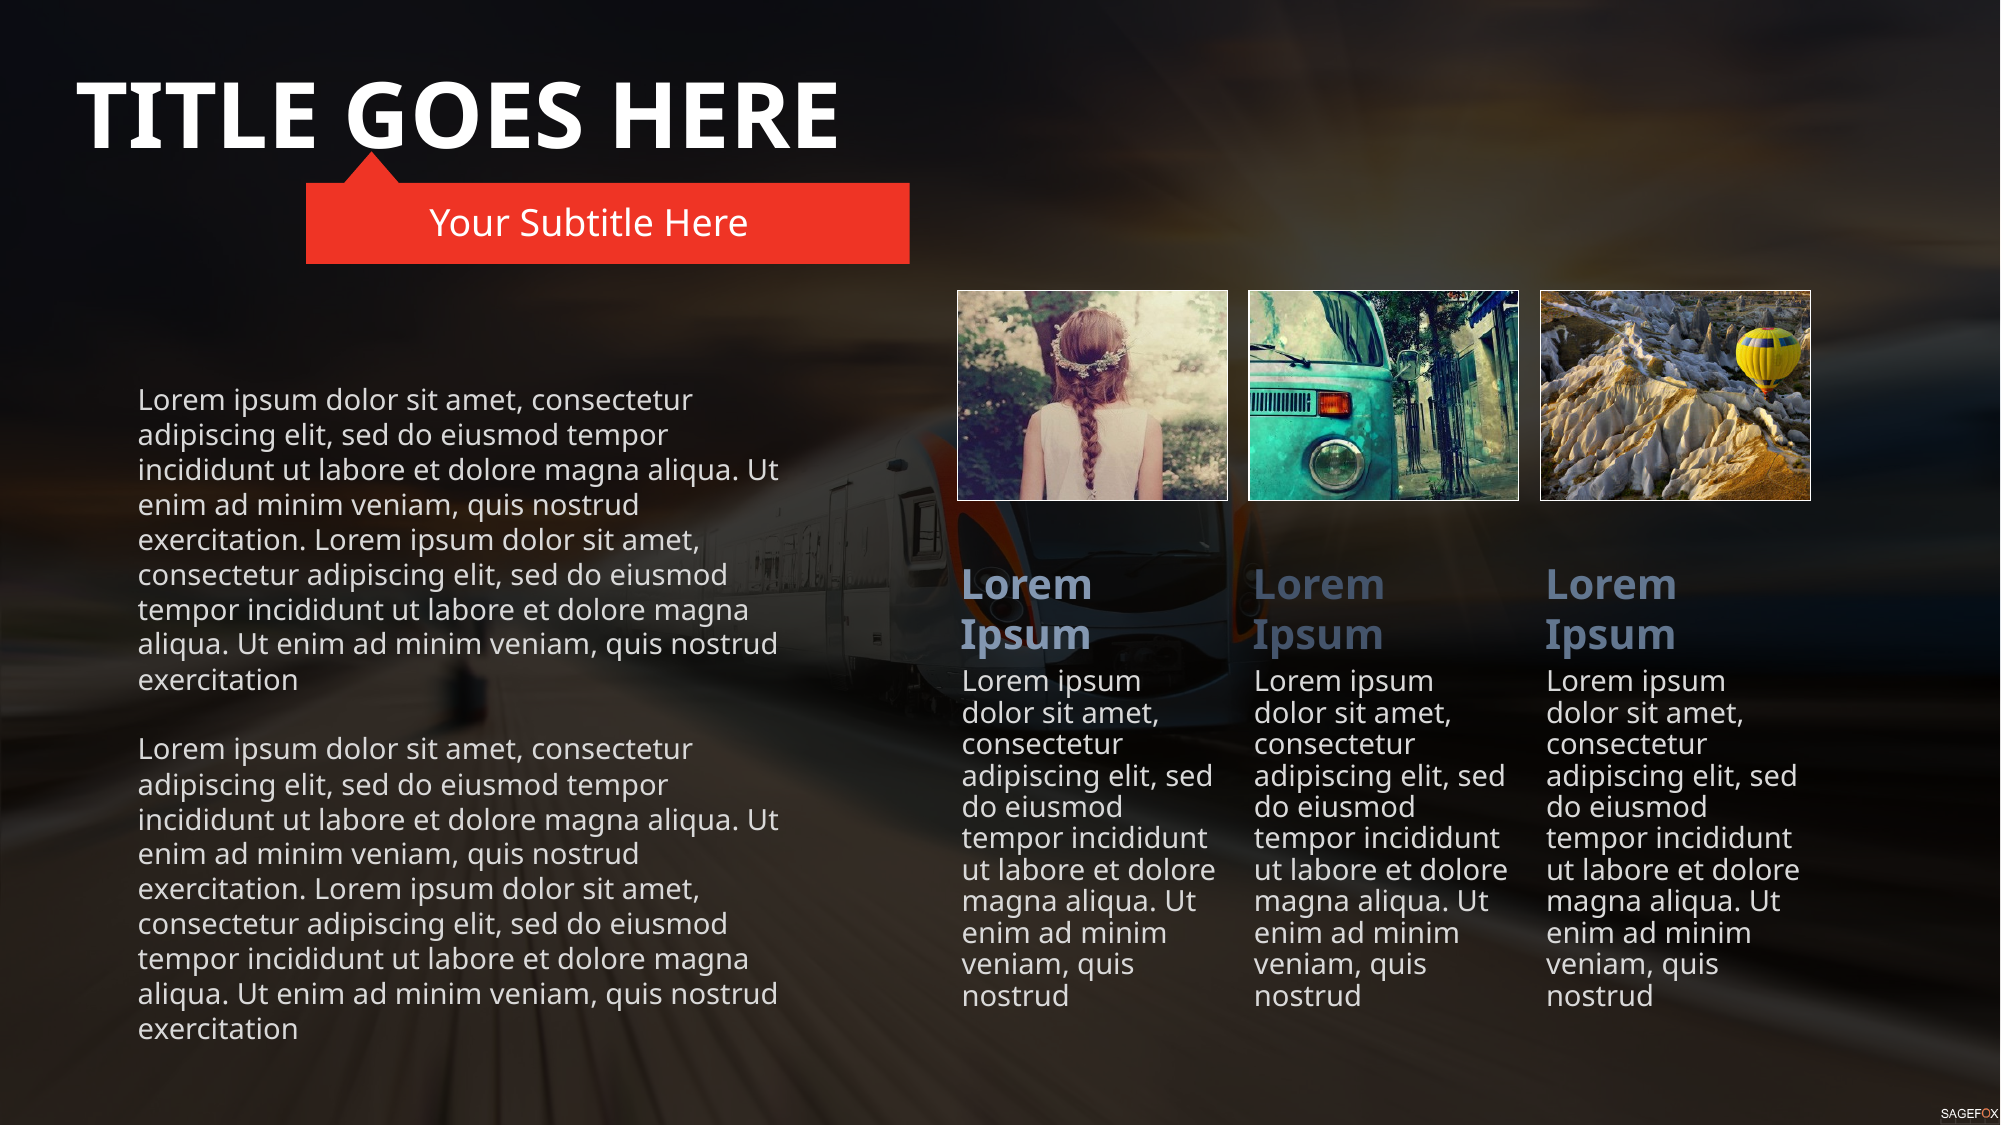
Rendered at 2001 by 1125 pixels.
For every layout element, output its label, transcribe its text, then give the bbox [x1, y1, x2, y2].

text_box Lorem ipsum dolor sit amet, consectetur adipiscing elit, sed do eiusmod tempor incididunt ut labore et dolore magna aliqua. Ut enim ad minim veniam, quis nostrud exercitation. Lorem ipsum dolor sit amet, consectetur adipiscing elit, sed do eiusmod tempor incididunt ut labore et dolore magna aliqua. Ut enim ad minim veniam, quis nostrud exercitation Lorem ipsum dolor sit amet, consectetur adipiscing elit, sed do eiusmod tempor incididunt ut labore et dolore magna aliqua. Ut enim ad minim veniam, quis nostrud exercitation. Lorem ipsum dolor sit amet, consectetur adipiscing elit, sed do eiusmod tempor incididunt ut labore et dolore magna aliqua. Ut enim ad minim veniam, quis nostrud exercitation [122, 373, 798, 1125]
text_box TITLE GOES HERE [60, 49, 965, 175]
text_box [1237, 550, 1515, 1000]
text_box [1540, 290, 1812, 502]
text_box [1530, 550, 1807, 1000]
text_box [956, 290, 1228, 502]
text_box [1248, 290, 1520, 502]
picture [0, 0, 2001, 1125]
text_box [306, 151, 910, 264]
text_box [945, 550, 1223, 1000]
